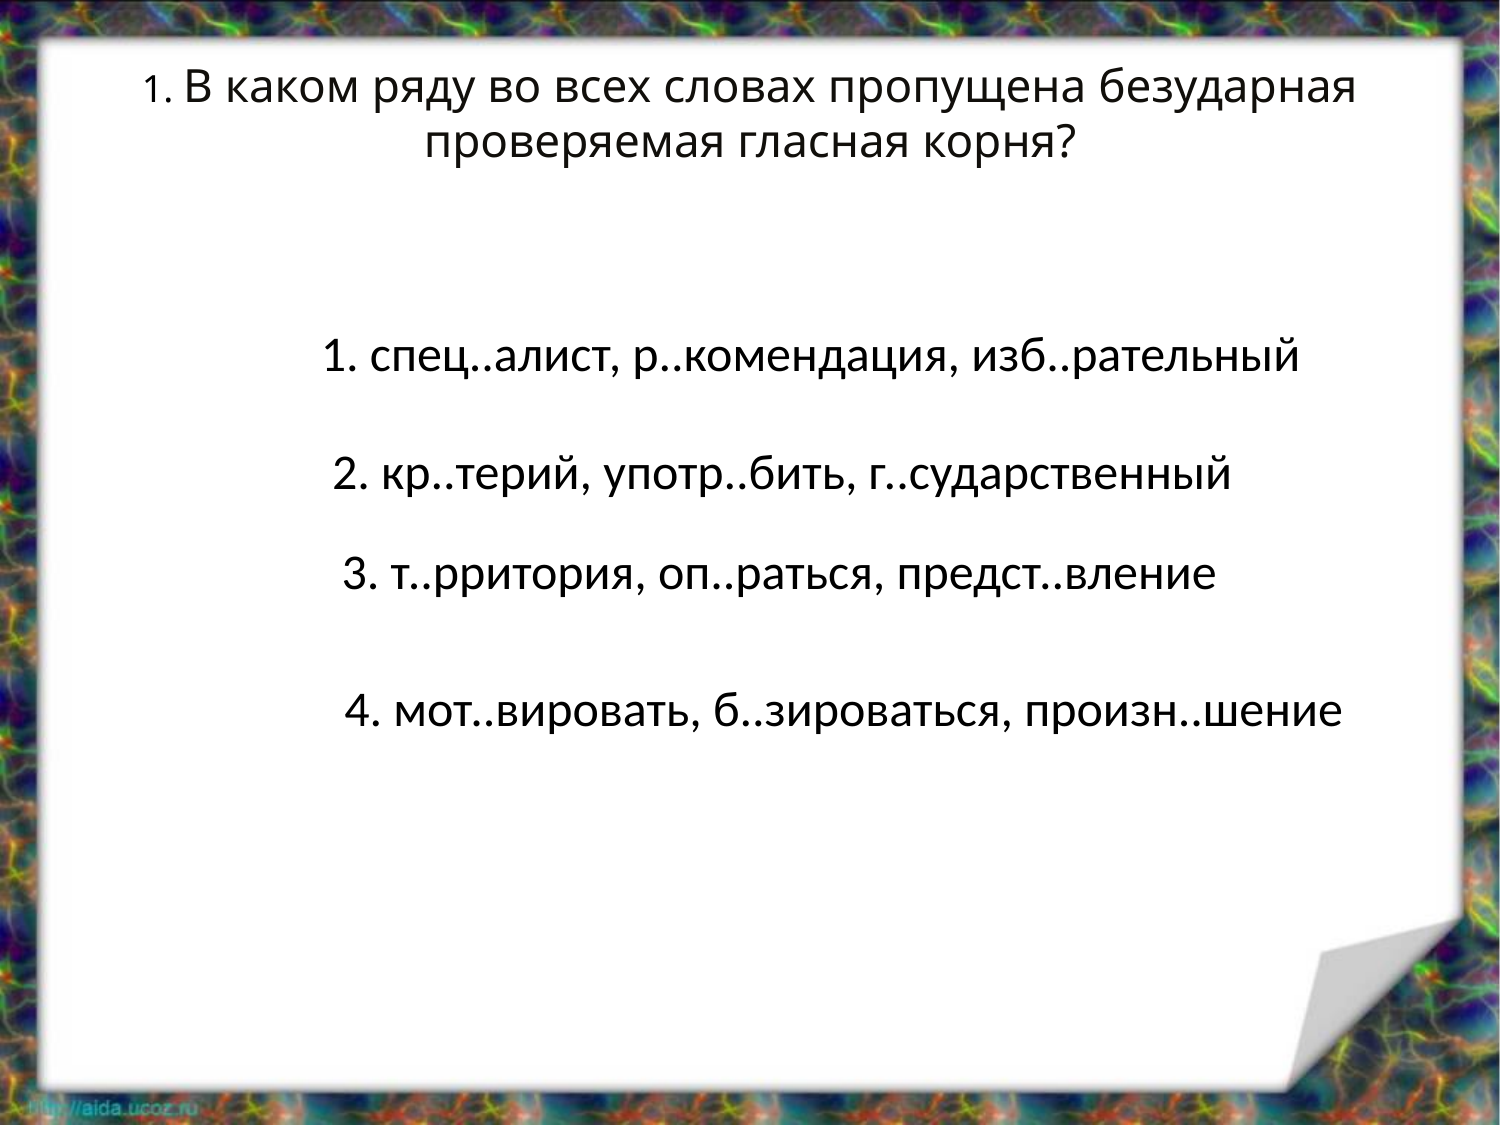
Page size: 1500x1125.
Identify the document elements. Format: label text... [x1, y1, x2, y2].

text_box 2. кр..терий, употр..бить, г..сударственный [317, 432, 1248, 508]
title 1. В каком ряду во всех словах пропущена безударная проверяемая гласная корня? [75, 45, 1425, 233]
text_box 4. мот..вировать, б..зироваться, произн..шение [329, 668, 1359, 744]
text_box 3. т..рритория, оп..раться, предст..вление [326, 532, 1233, 607]
picture [0, 0, 1500, 1125]
text_box 1. спец..алист, р..комендация, изб..рательный [306, 314, 1316, 390]
